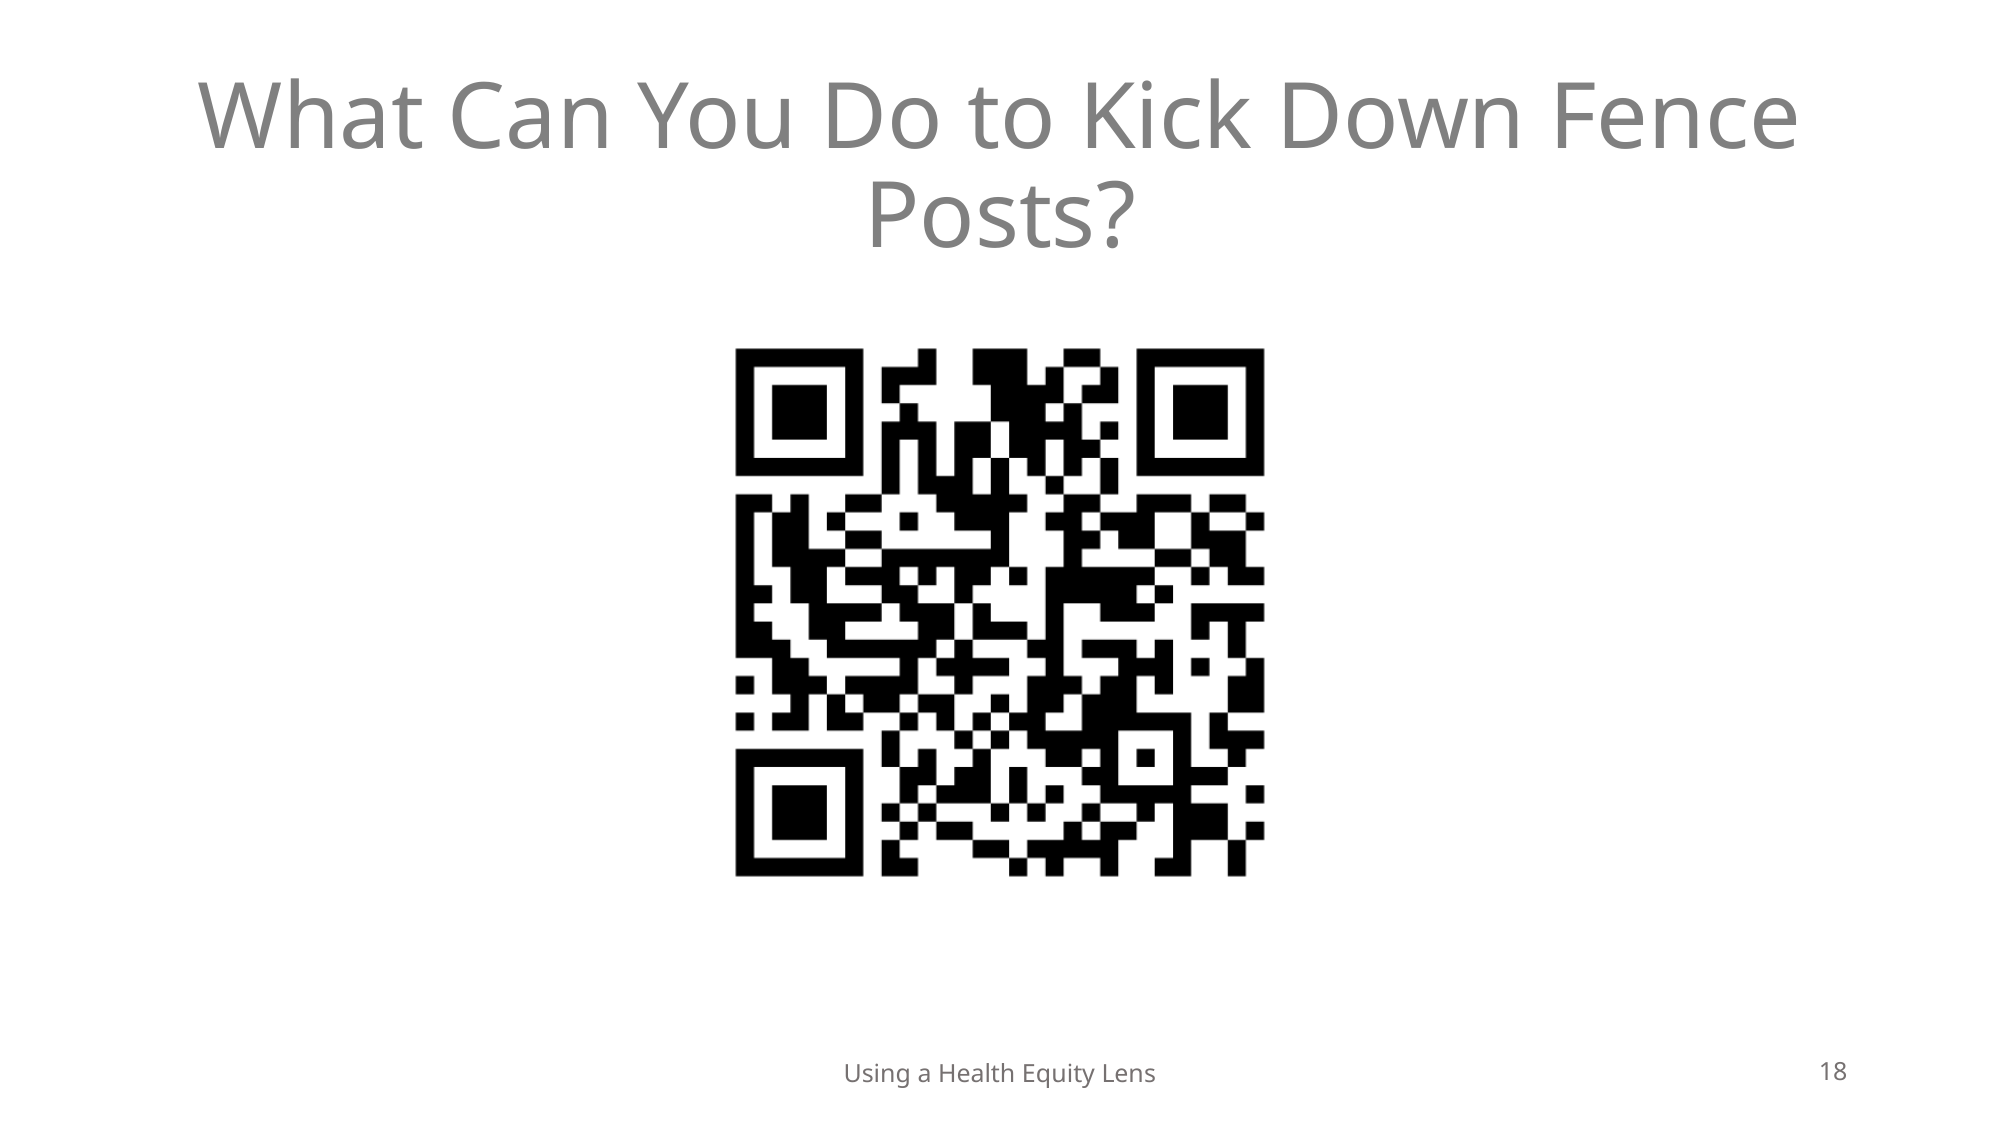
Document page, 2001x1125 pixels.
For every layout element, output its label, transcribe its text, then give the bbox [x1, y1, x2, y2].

slide_number 18 [1412, 1042, 1863, 1103]
footer Using a Health Equity Lens [662, 1042, 1338, 1103]
picture [663, 276, 1337, 949]
title What Can You Do to Kick Down Fence Posts? [137, 59, 1863, 278]
